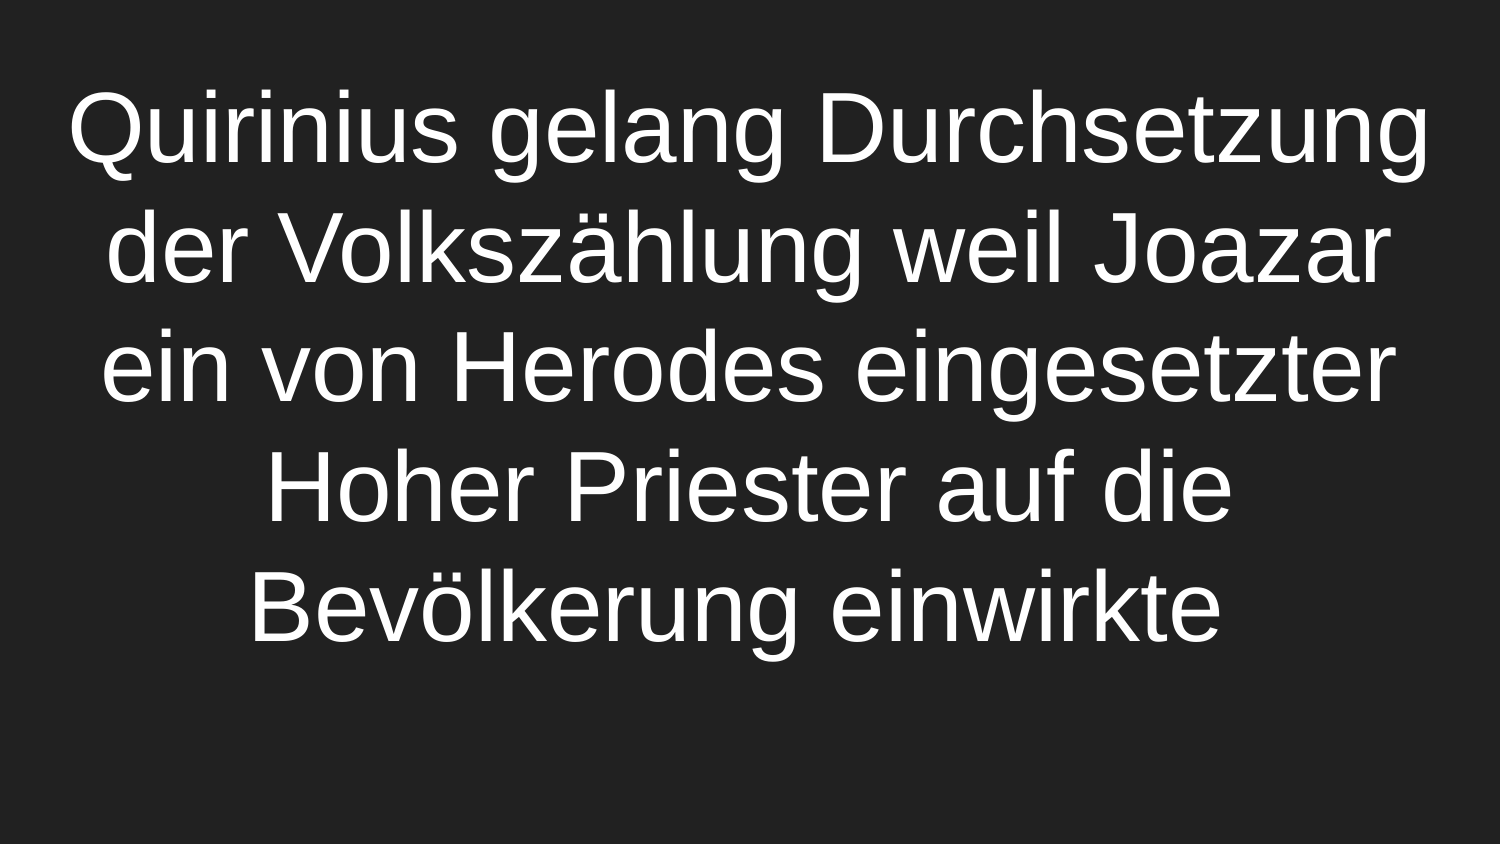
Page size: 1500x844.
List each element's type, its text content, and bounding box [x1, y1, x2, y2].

title Quirinius gelang Durchsetzung der Volkszählung weil Joazar ein von Herodes eingesetzter Hoher Priester auf die Bevölkerung einwirkte [51, 47, 1449, 807]
